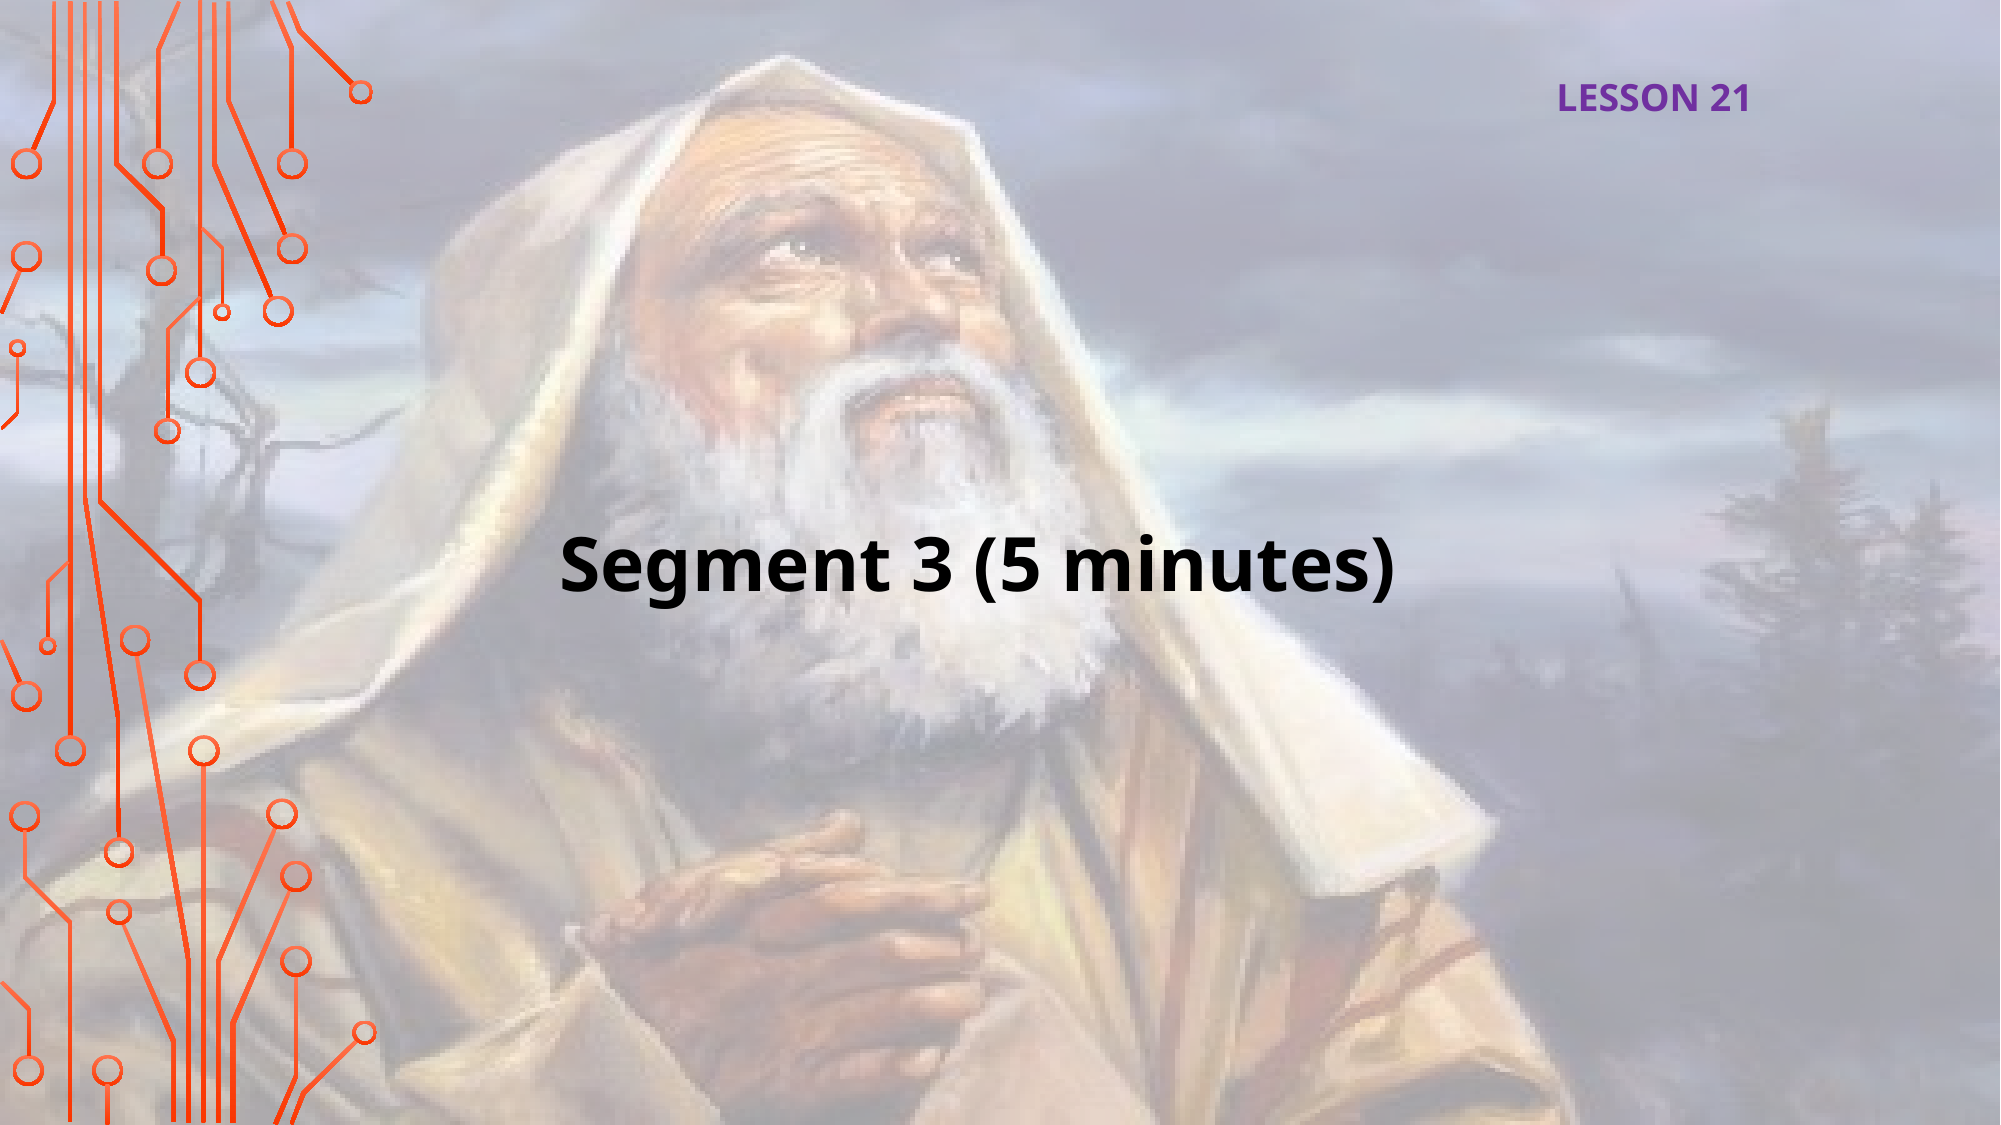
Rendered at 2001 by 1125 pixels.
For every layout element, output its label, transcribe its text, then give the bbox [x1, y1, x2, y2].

text_box Segment 3 (5 minutes) [544, 509, 1412, 615]
text_box LESSON 21 [1541, 66, 1850, 190]
